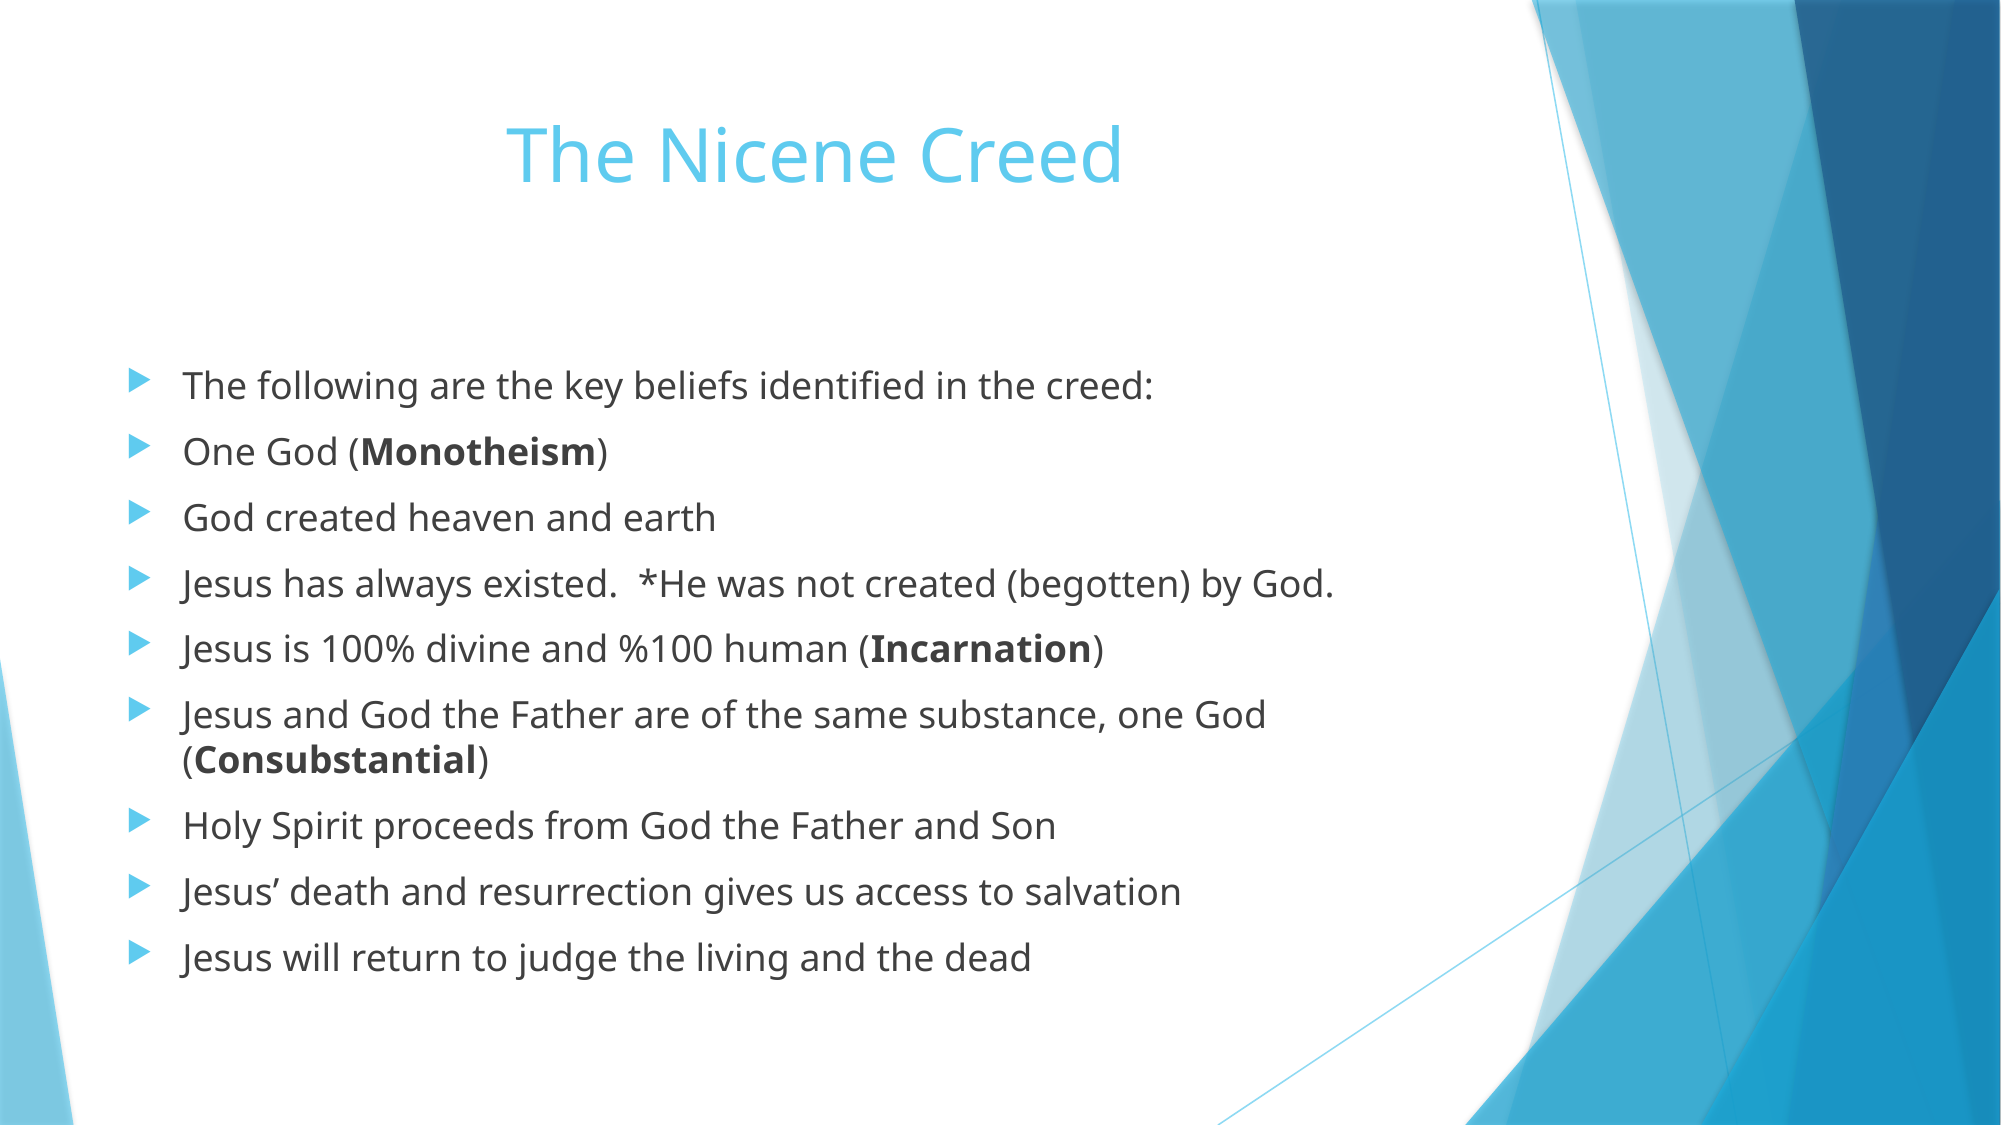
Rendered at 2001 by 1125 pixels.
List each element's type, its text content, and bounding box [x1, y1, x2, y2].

list The following are the key beliefs identified in the creed: One God (Monotheism) God created heaven and earth Jesus has always existed. *He was not created (begotten) by God. Jesus is 100% divine and %100 human (Incarnation) Jesus and God the Father are of the same substance, one God (Consubstantial) Holy Spirit proceeds from God the Father and Son Jesus’ death and resurrection gives us access to salvation Jesus will return to judge the living and the dead [111, 354, 1522, 1025]
title The Nicene Creed [111, 99, 1522, 237]
